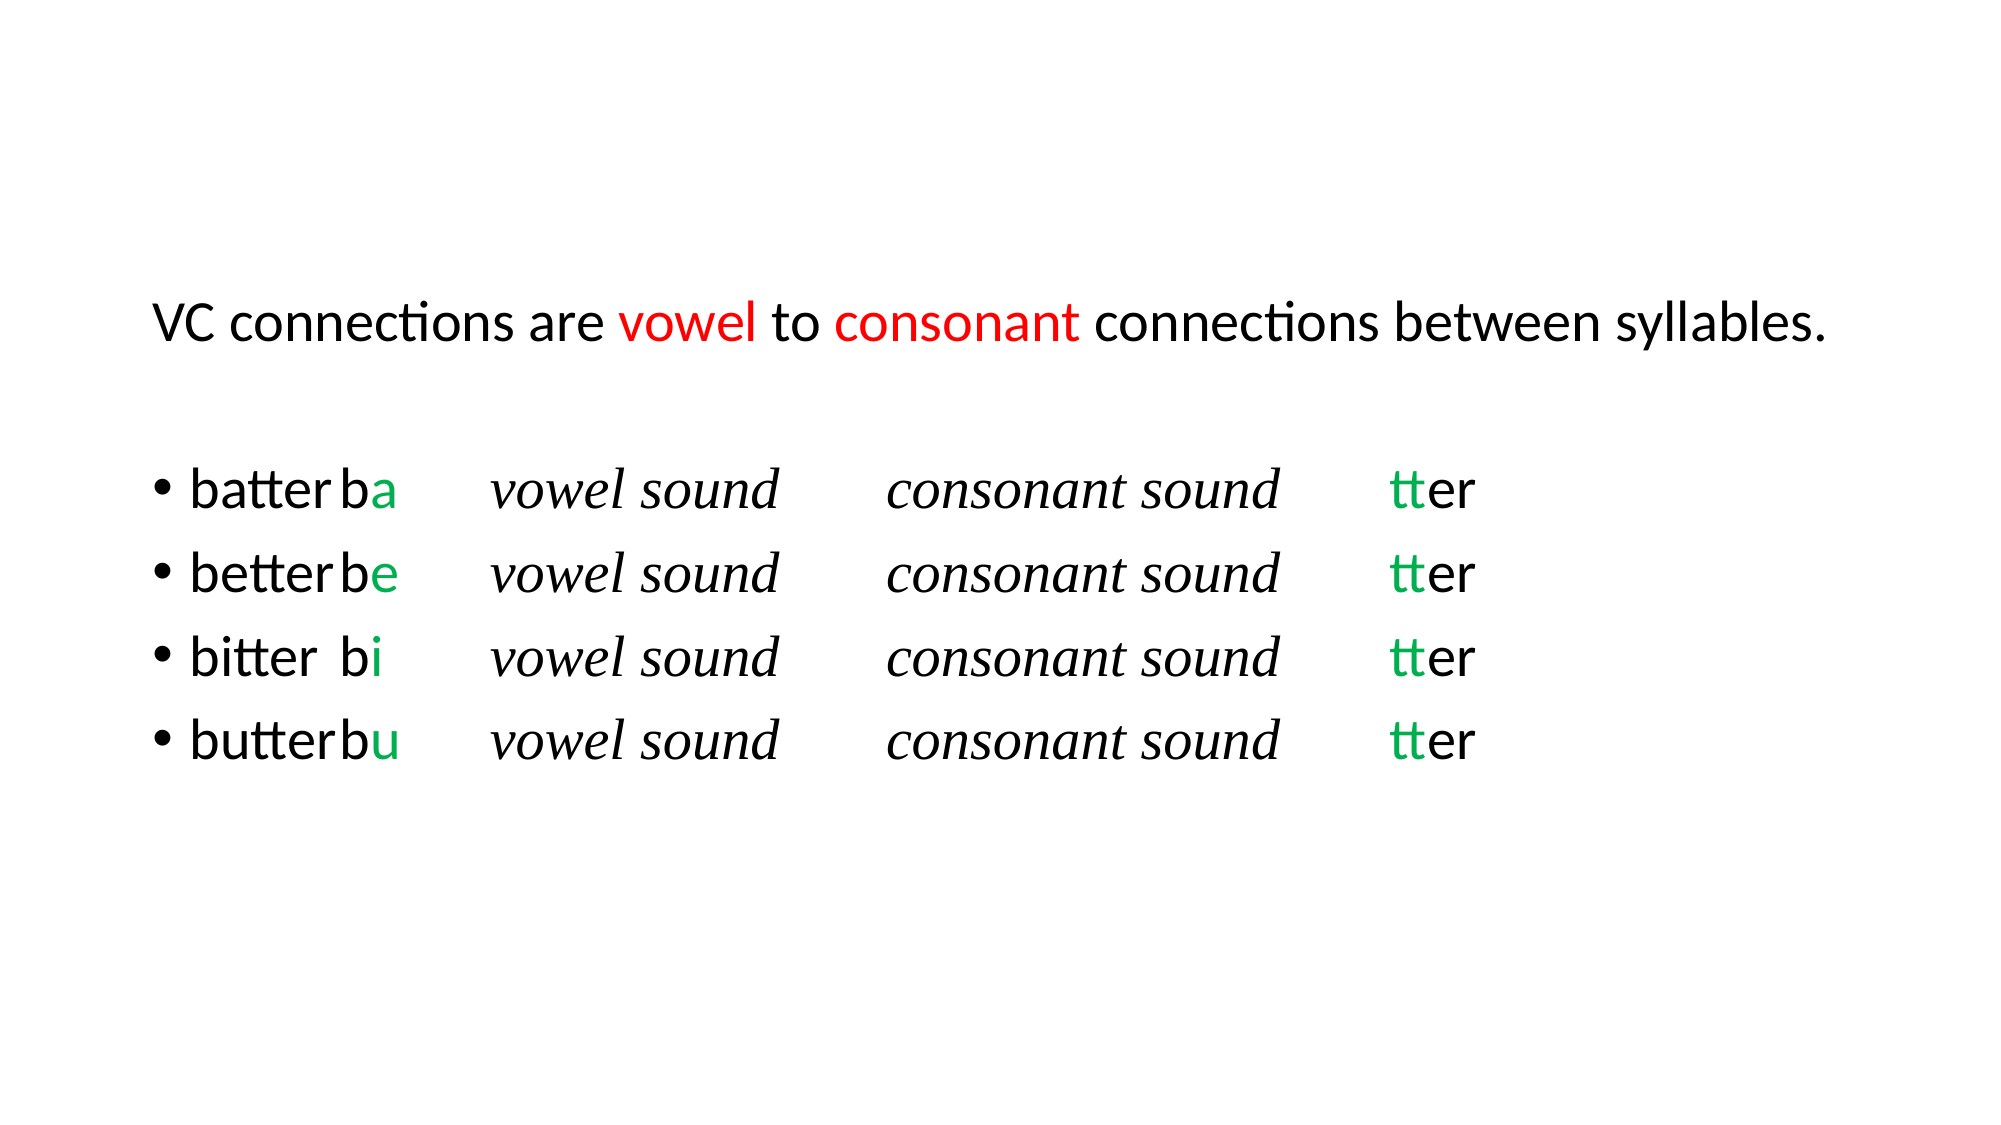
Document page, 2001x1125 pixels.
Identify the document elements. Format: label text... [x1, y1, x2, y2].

list VC connections are vowel to consonant connections between syllables. batter ba vowel sound consonant sound tter better be vowel sound consonant sound tter bitter bi vowel sound consonant sound tter butter bu vowel sound consonant sound tter [137, 108, 1863, 1014]
